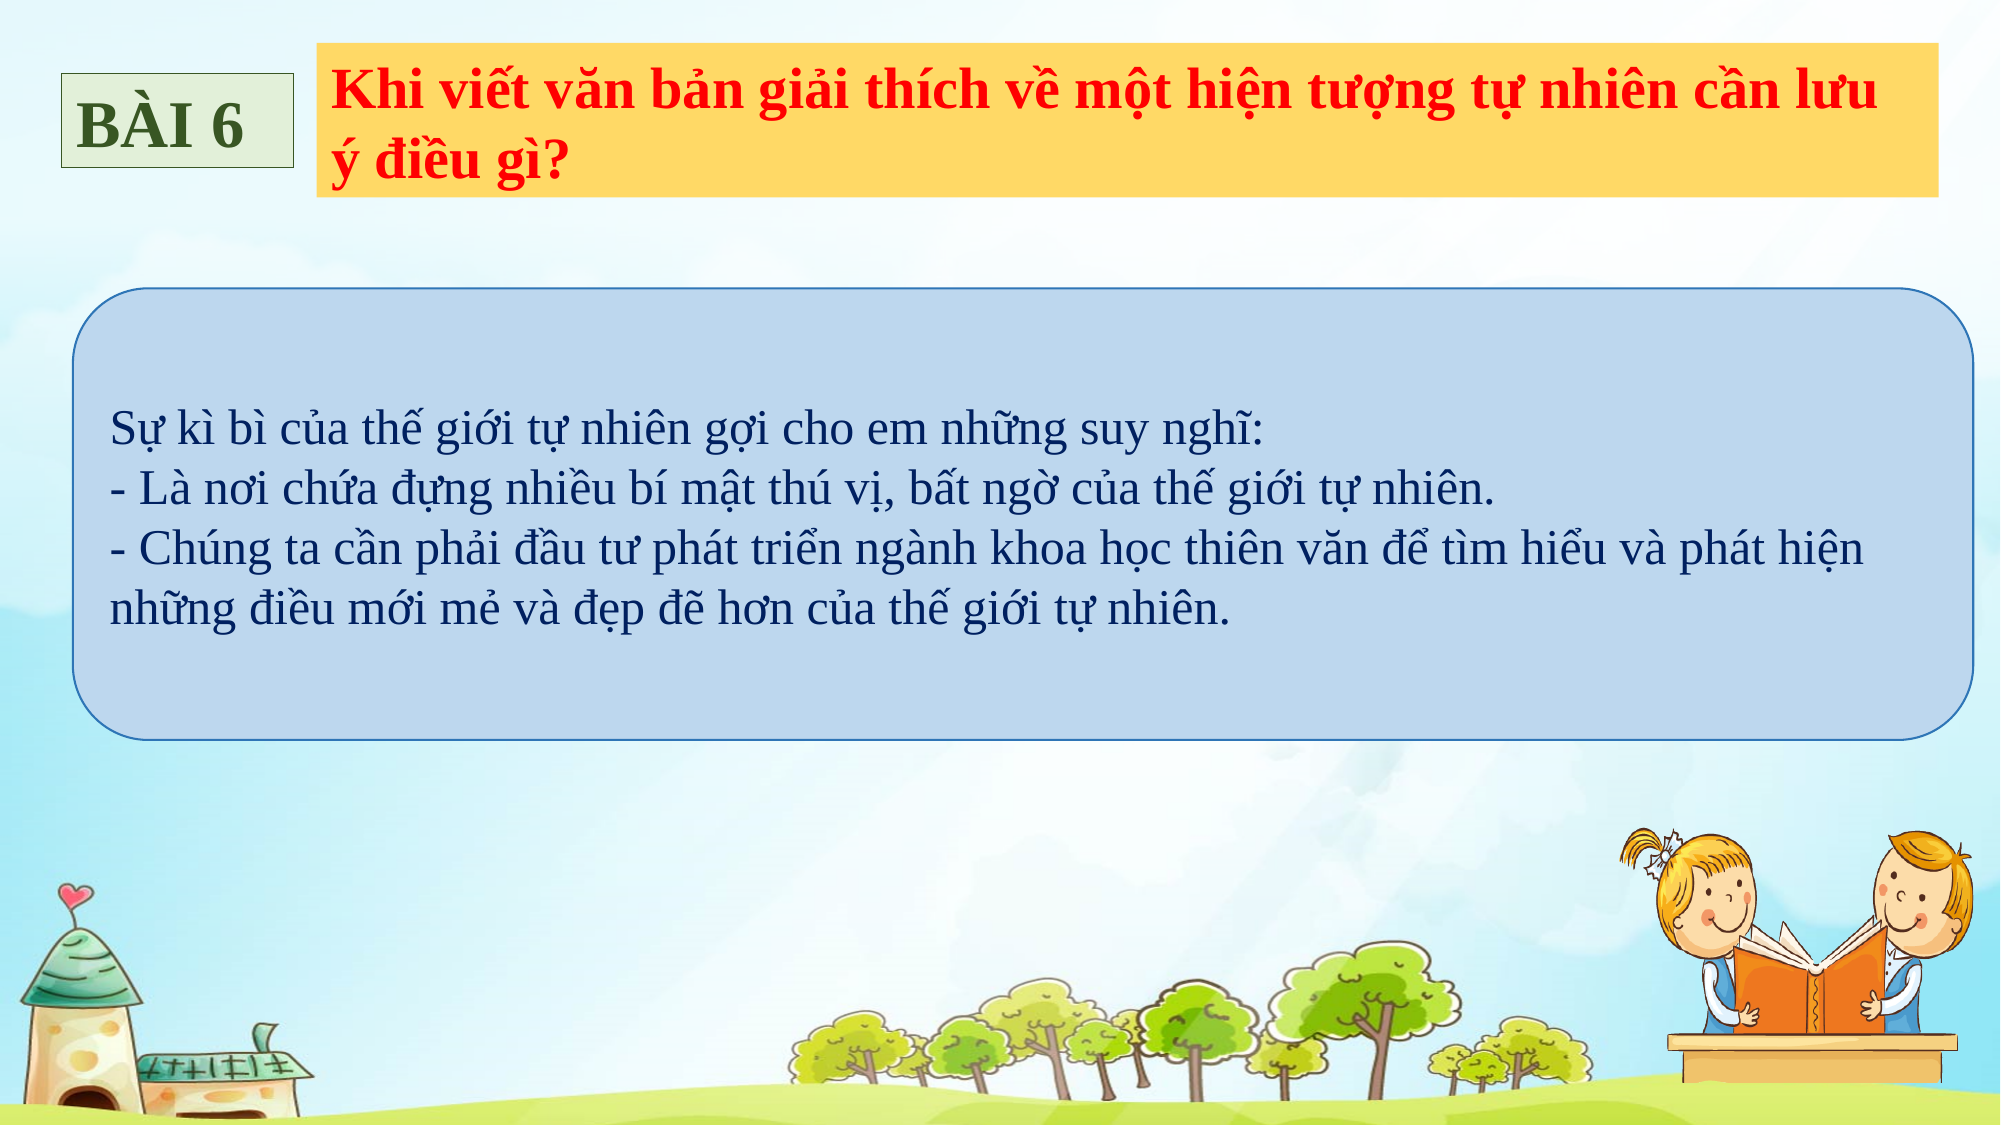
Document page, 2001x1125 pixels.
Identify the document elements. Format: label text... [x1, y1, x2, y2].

text_box Khi viết văn bản giải thích về một hiện tượng tự nhiên cần lưu ý điều gì? [316, 42, 1939, 198]
text_box BÀI 6 [61, 73, 294, 168]
picture [0, 0, 2001, 1125]
text_box Sự kì bì của thế giới tự nhiên gợi cho em những suy nghĩ: - Là nơi chứa đựng nhiều bí mật thú vị, bất ngờ của thế giới tự nhiên. - Chúng ta cần phải đầu tư phát triển ngành khoa học thiên văn để tìm hiểu và phát hiện những điều mới mẻ và đẹp đẽ hơn của thế giới tự nhiên. [71, 287, 1975, 741]
